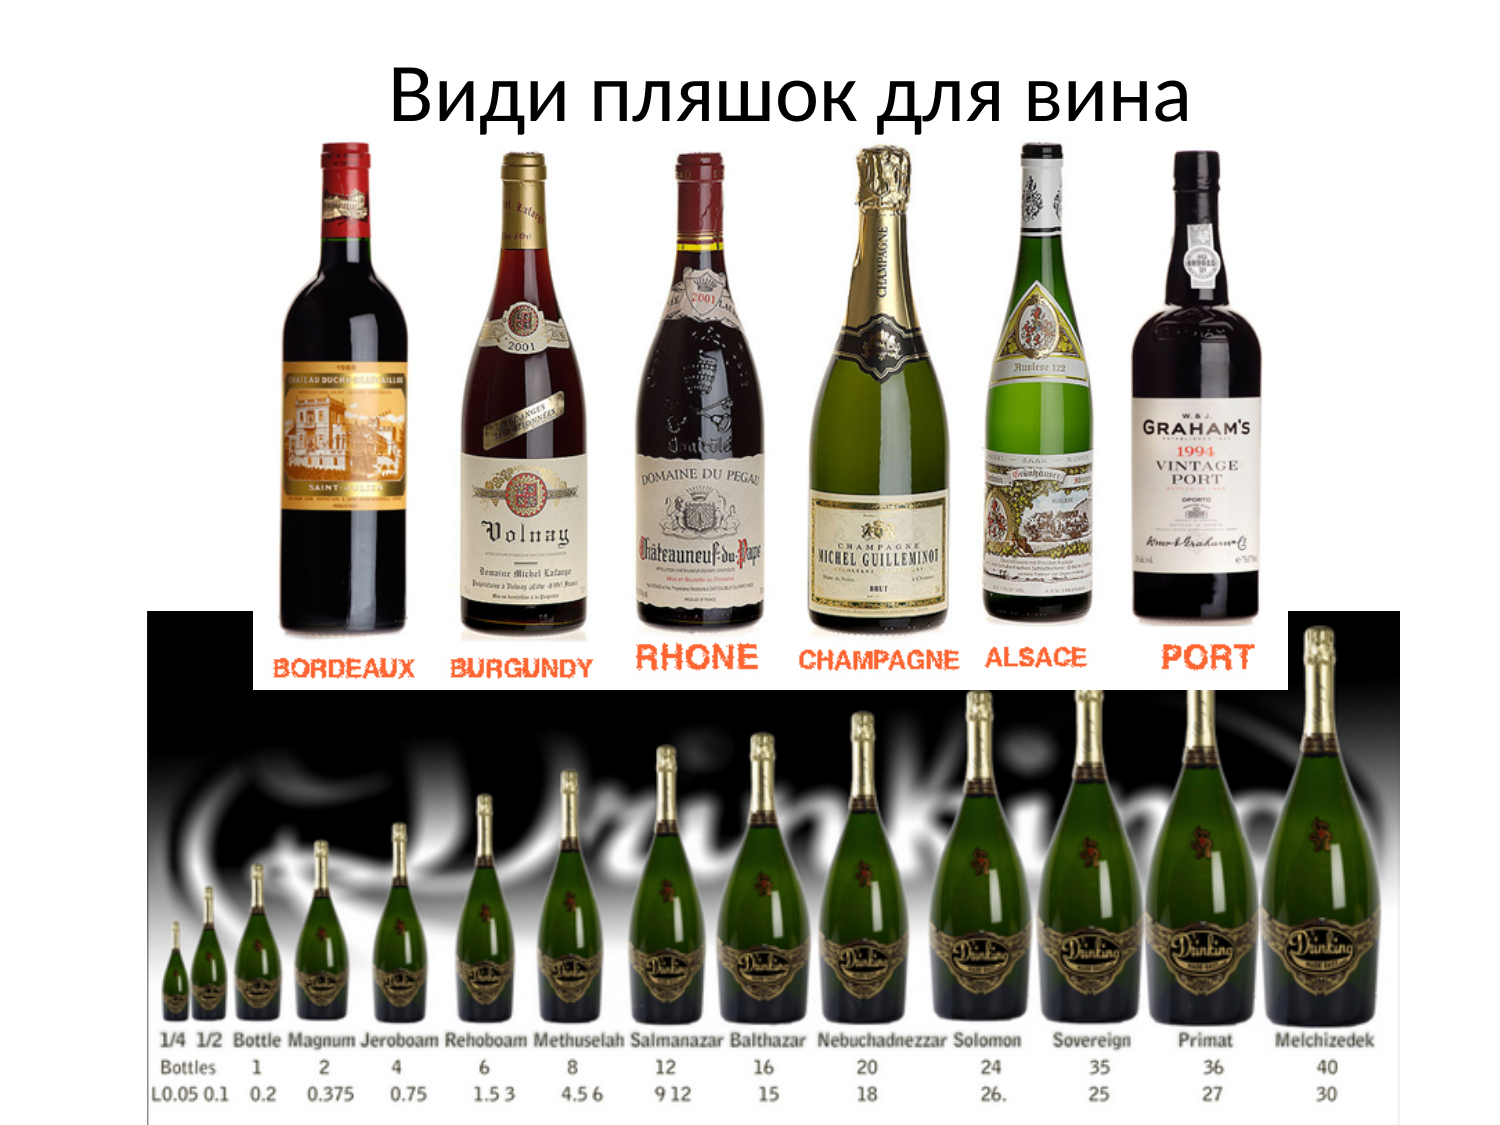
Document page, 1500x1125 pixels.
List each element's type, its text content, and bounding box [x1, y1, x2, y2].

text_box Види пляшок для вина [82, 30, 1500, 146]
picture [147, 136, 1400, 1125]
